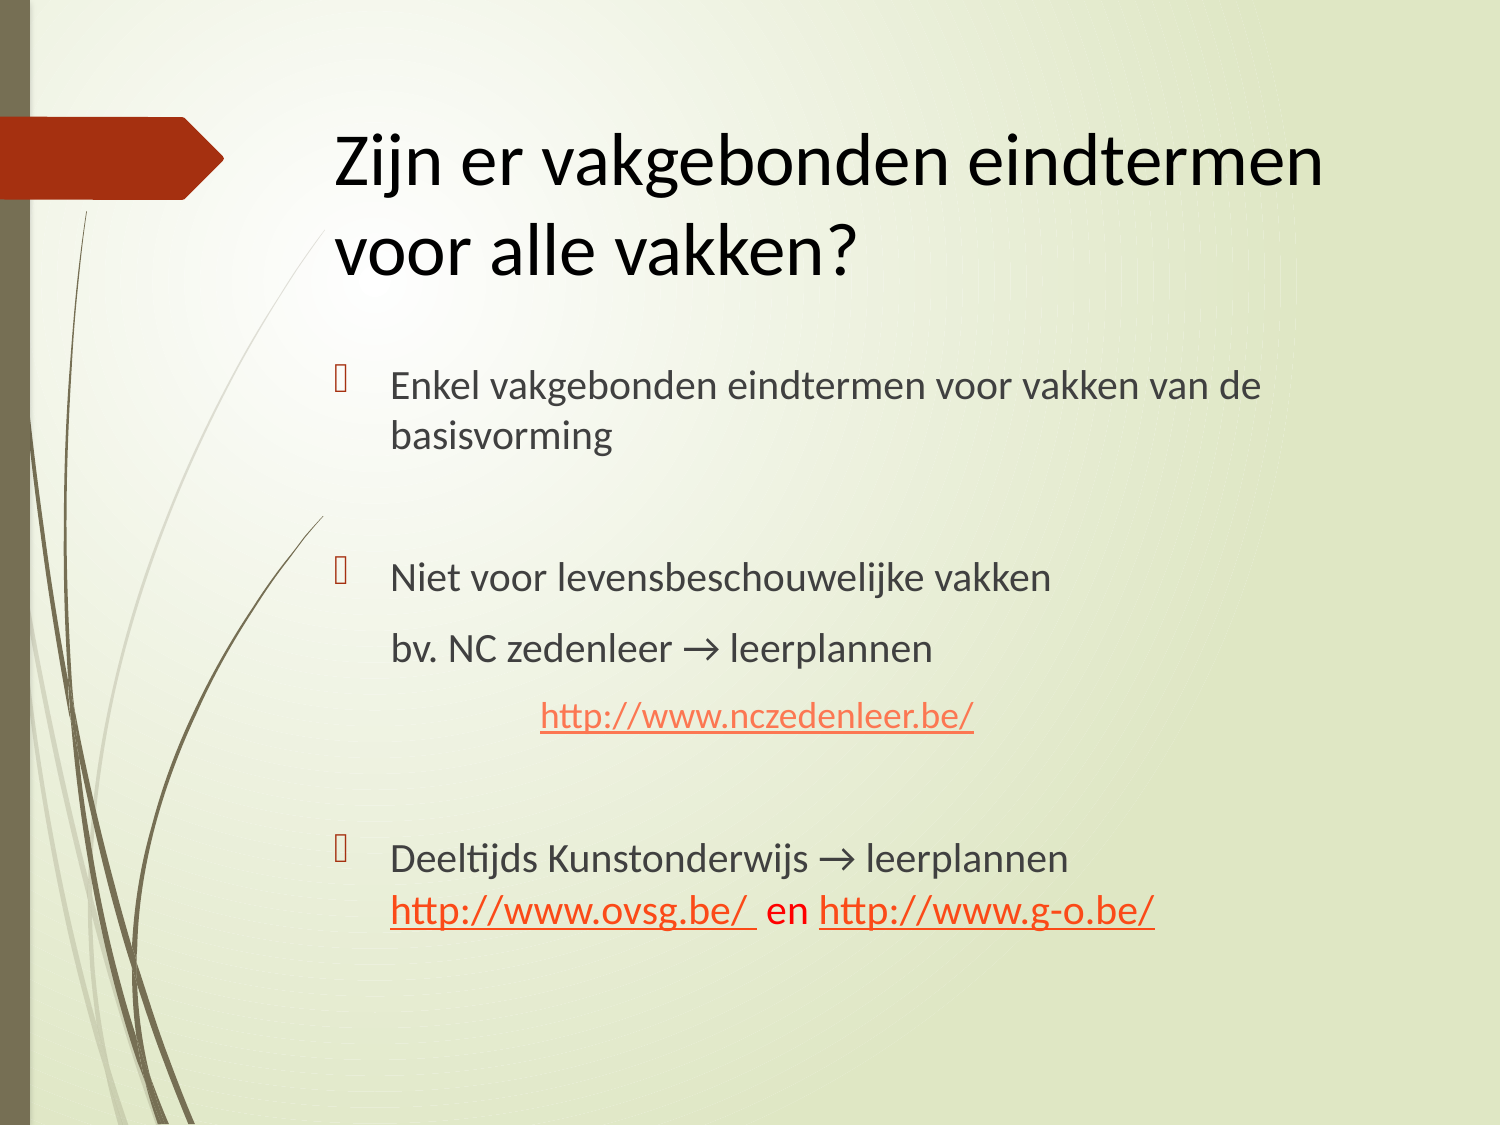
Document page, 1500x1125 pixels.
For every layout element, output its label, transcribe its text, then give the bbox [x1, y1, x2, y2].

title Zijn er vakgebonden eindtermen voor alle vakken? [319, 102, 1400, 313]
list Enkel vakgebonden eindtermen voor vakken van de basisvorming Niet voor levensbeschouwelijke vakken bv. NC zedenleer → leerplannen http://www.nczedenleer.be/ Deeltijds Kunstonderwijs → leerplannen http://www.ovsg.be/ en http://www.g-o.be/ [318, 350, 1400, 970]
